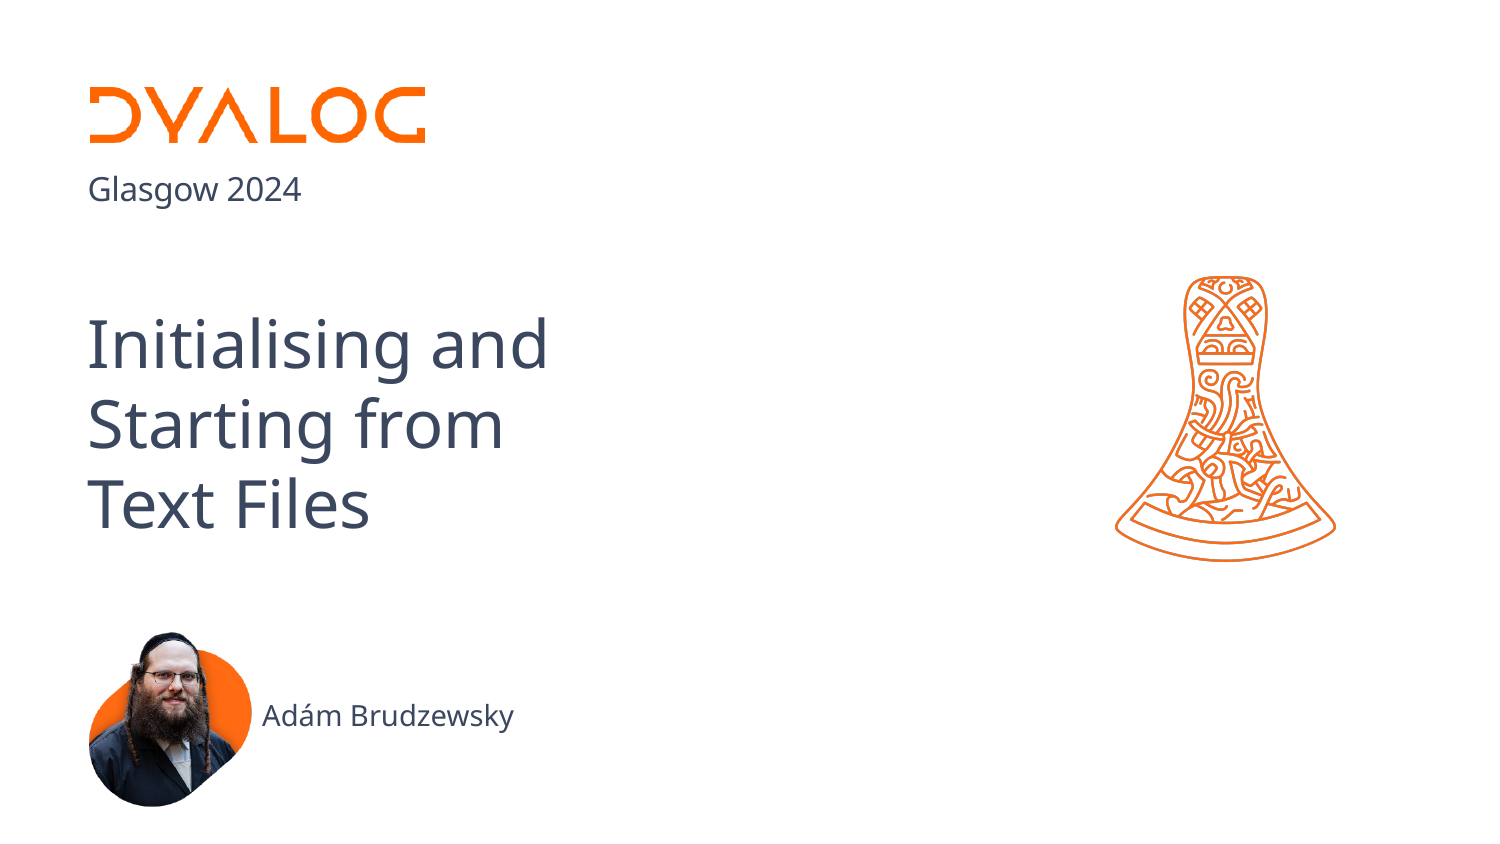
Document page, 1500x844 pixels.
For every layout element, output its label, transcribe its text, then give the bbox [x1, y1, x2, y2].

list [74, 617, 265, 809]
list Adám Brudzewsky [269, 660, 532, 769]
picture [1115, 276, 1336, 562]
title Initialising and Starting from Text Files [72, 276, 906, 567]
picture [90, 87, 425, 143]
